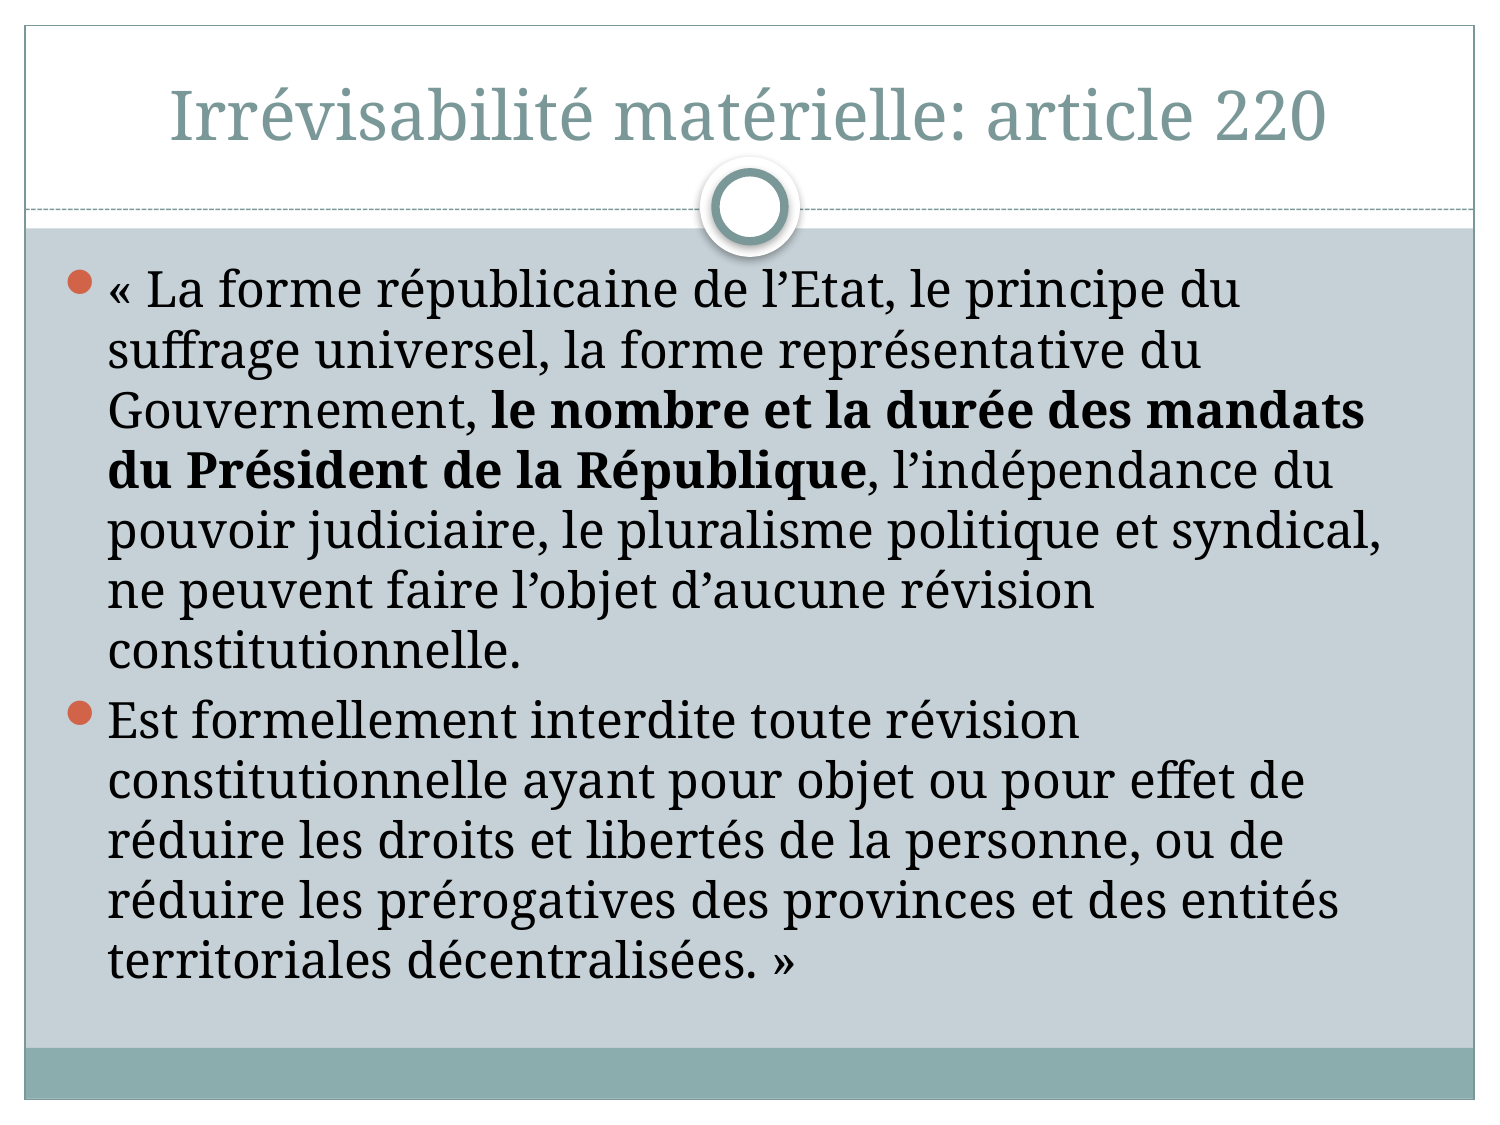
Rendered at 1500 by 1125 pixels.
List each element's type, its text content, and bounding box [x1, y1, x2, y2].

title Irrévisabilité matérielle: article 220 [49, 37, 1450, 162]
list « La forme républicaine de l’Etat, le principe du suffrage universel, la forme représentative du Gouvernement, le nombre et la durée des mandats du Président de la République, l’indépendance du pouvoir judiciaire, le pluralisme politique et syndical, ne peuvent faire l’objet d’aucune révision constitutionnelle. Est formellement interdite toute révision constitutionnelle ayant pour objet ou pour effet de réduire les droits et libertés de la personne, ou de réduire les prérogatives des provinces et des entités territoriales décentralisées. » [49, 250, 1445, 1001]
